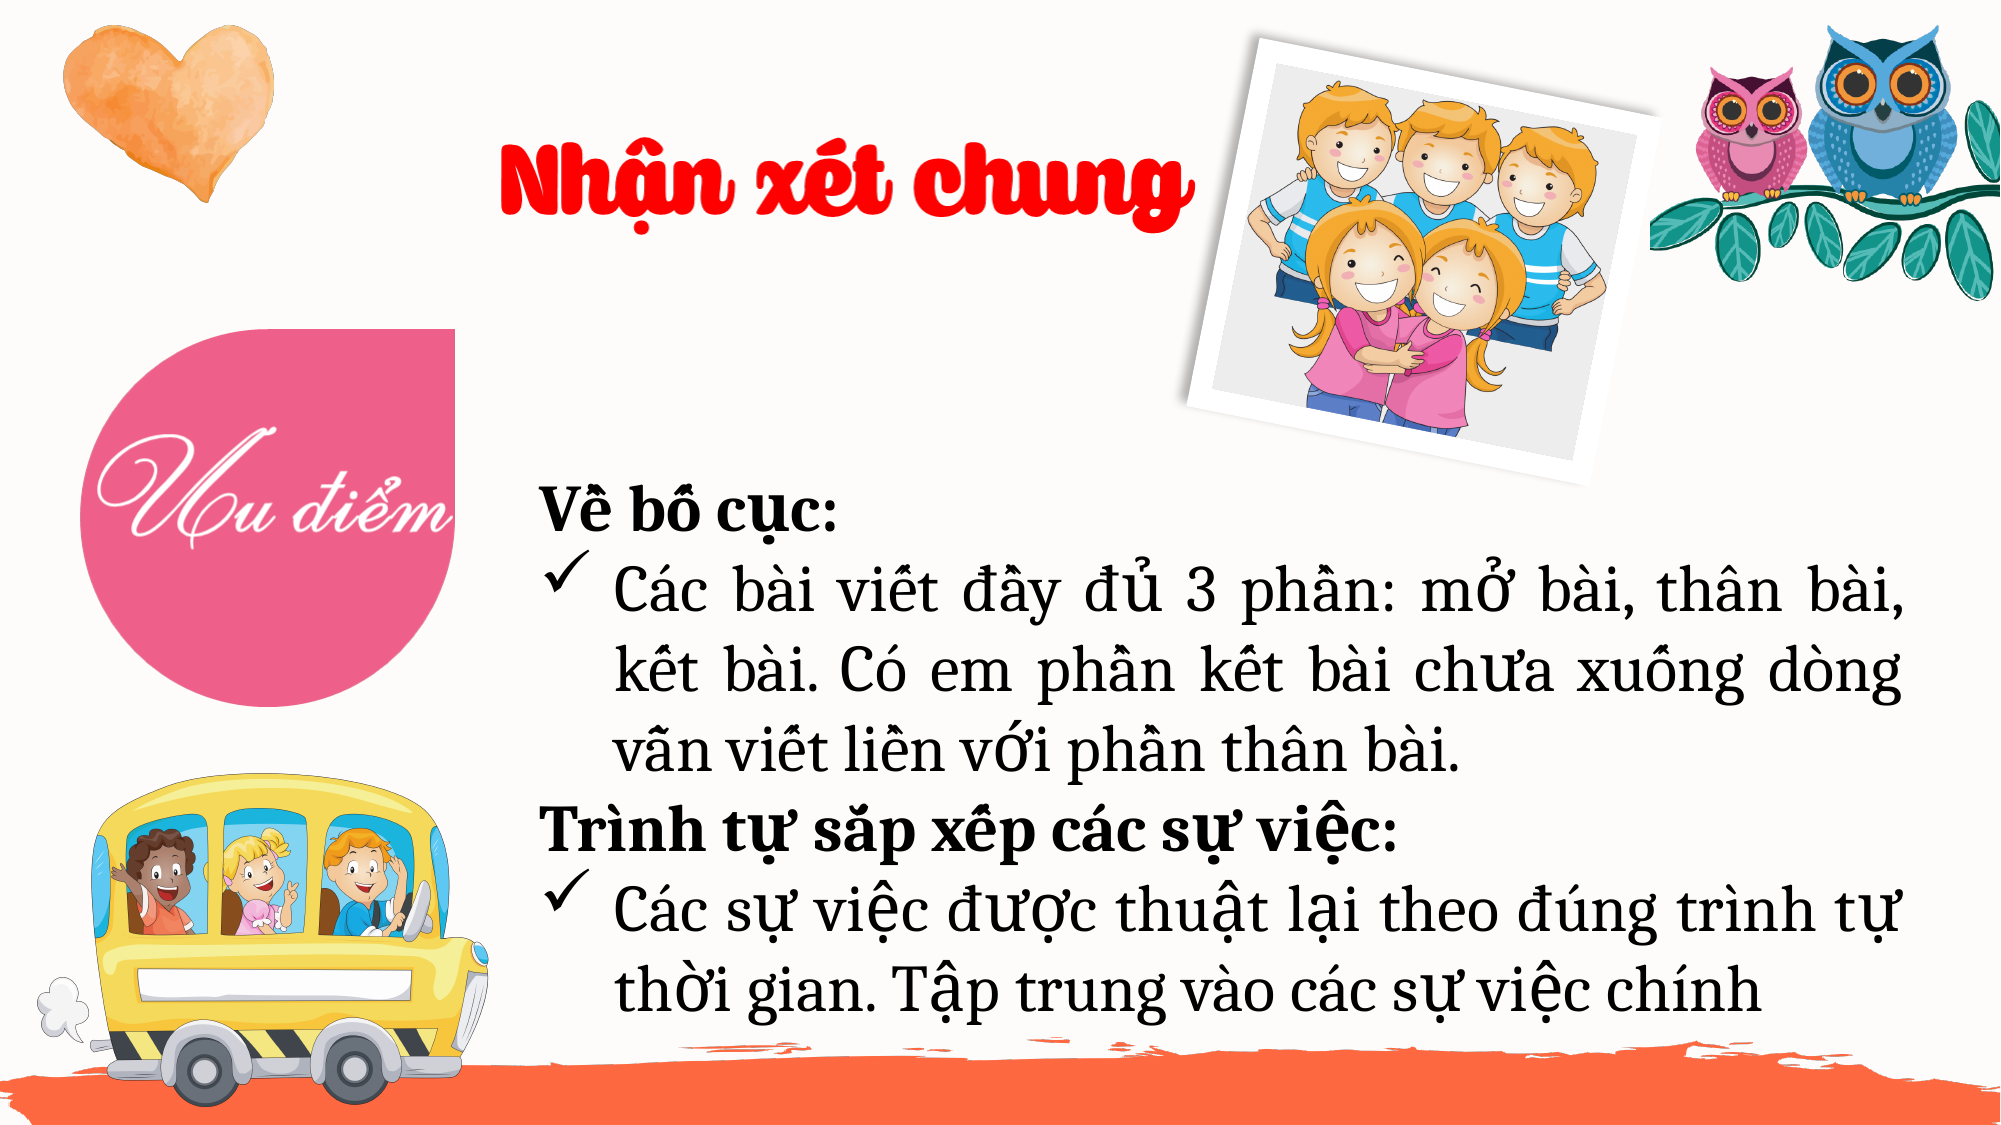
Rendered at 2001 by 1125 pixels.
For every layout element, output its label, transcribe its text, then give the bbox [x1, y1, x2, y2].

picture [1650, 24, 2000, 302]
picture [62, 24, 274, 204]
text_box Về bố cục: Các bài viết đầy đủ 3 phần: mở bài, thân bài, kết bài. Có em phần kết bài chưa xuống dòng vẫn viết liền với phần thân bài. Trình tự sắp xếp các sự việc: Các sự việc được thuật lại theo đúng trình tự thời gian. Tập trung vào các sự việc chính [525, 457, 1918, 1033]
picture [23, 329, 513, 707]
picture [0, 762, 2001, 1125]
picture [440, 64, 1636, 460]
